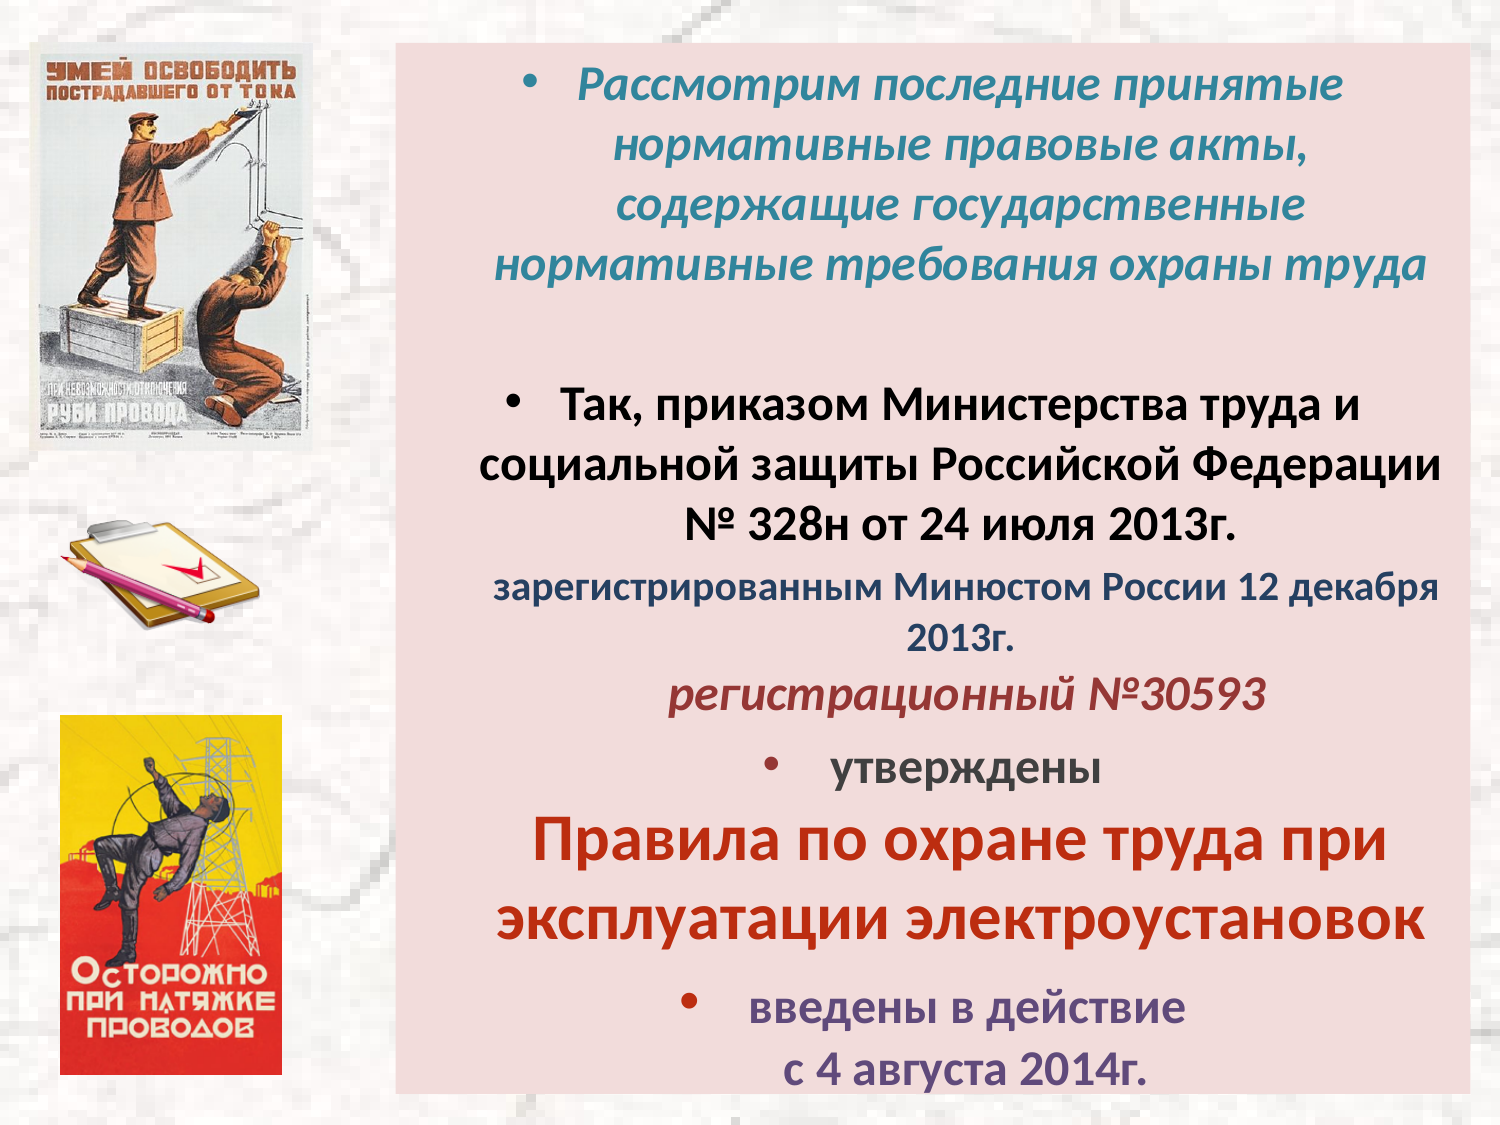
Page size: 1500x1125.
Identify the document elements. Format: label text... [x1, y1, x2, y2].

text_box Рассмотрим последние принятые нормативные правовые акты, содержащие государственные нормативные требования охраны труда Так, приказом Министерства труда и социальной защиты Российской Федерации № 328н от 24 июля 2013г. зарегистрированным Минюстом России 12 декабря 2013г. регистрационный №30593 утверждены Правила по охране труда при эксплуатации электроустановок введены в действие с 4 августа 2014г. [395, 42, 1471, 1094]
picture [0, 0, 1500, 1125]
